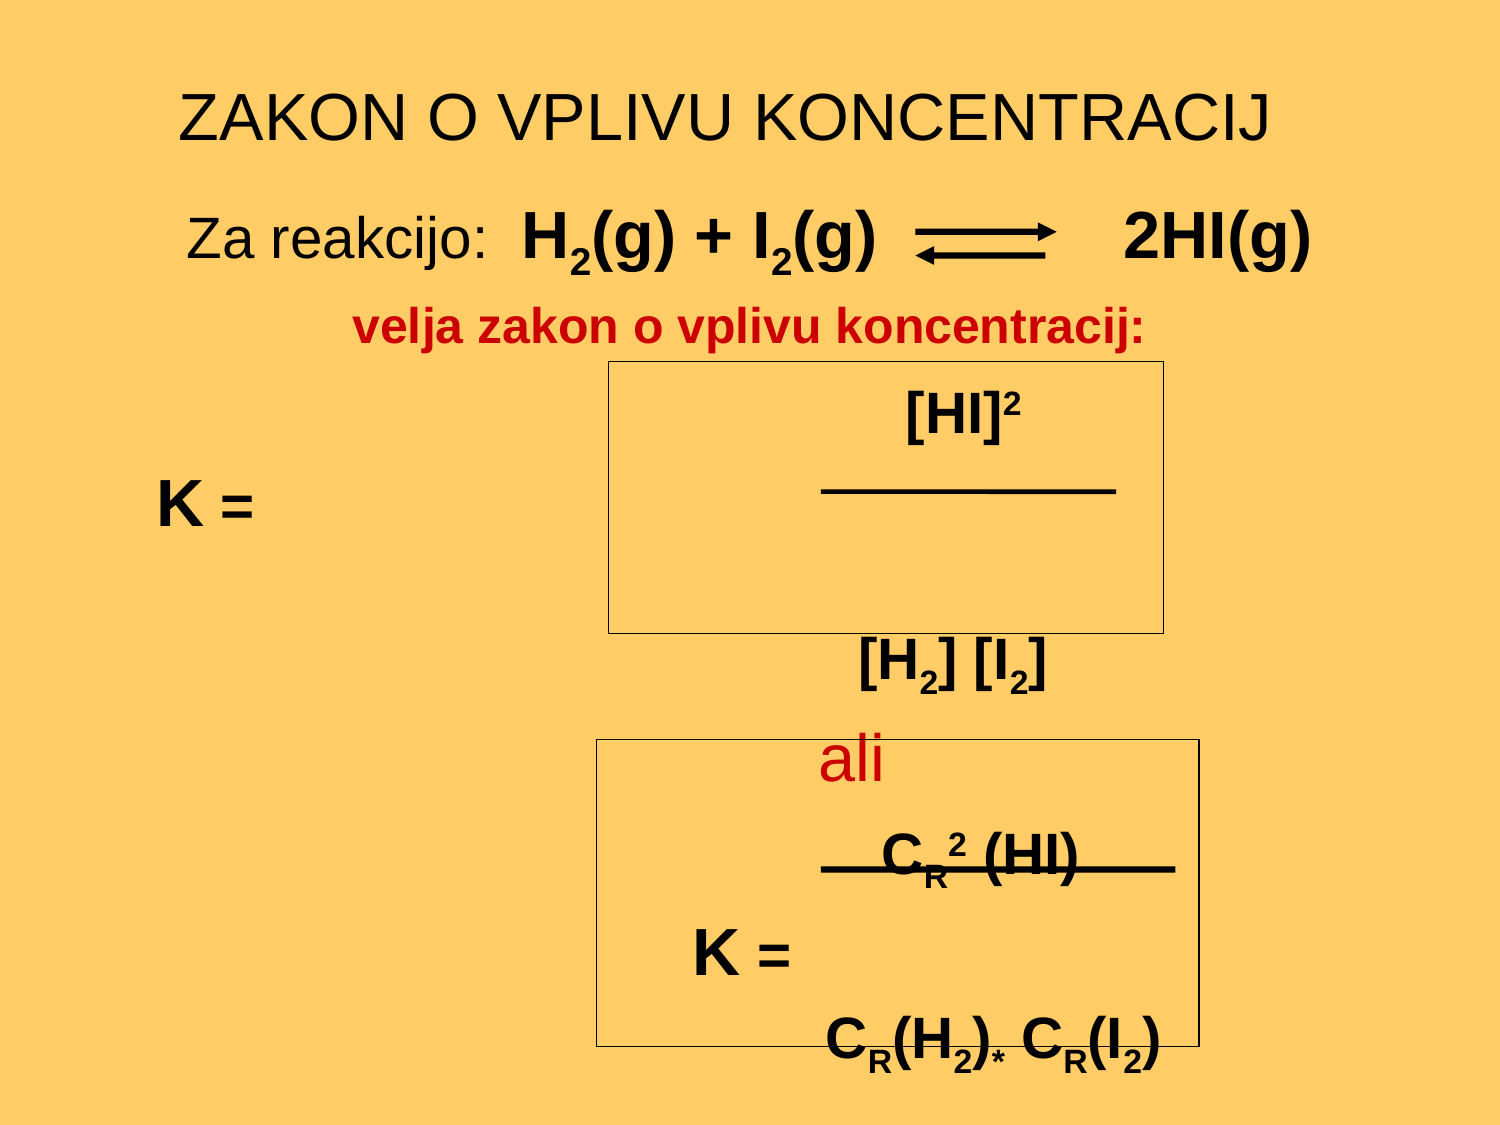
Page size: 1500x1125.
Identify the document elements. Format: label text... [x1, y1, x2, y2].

subtitle Za reakcijo: H2(g) + I2(g) 2HI(g) velja zakon o vplivu koncentracij: [HI]2 K = [H2] [I2] ali CR2 (HI) K = CR(H2)* CR(I2) [135, 184, 1365, 1059]
text_box [596, 739, 1199, 1047]
text_box [608, 361, 1164, 634]
title ZAKON O VPLIVU KONCENTRACIJ [88, 78, 1364, 150]
text_box [915, 225, 1057, 238]
text_box [915, 249, 1046, 262]
